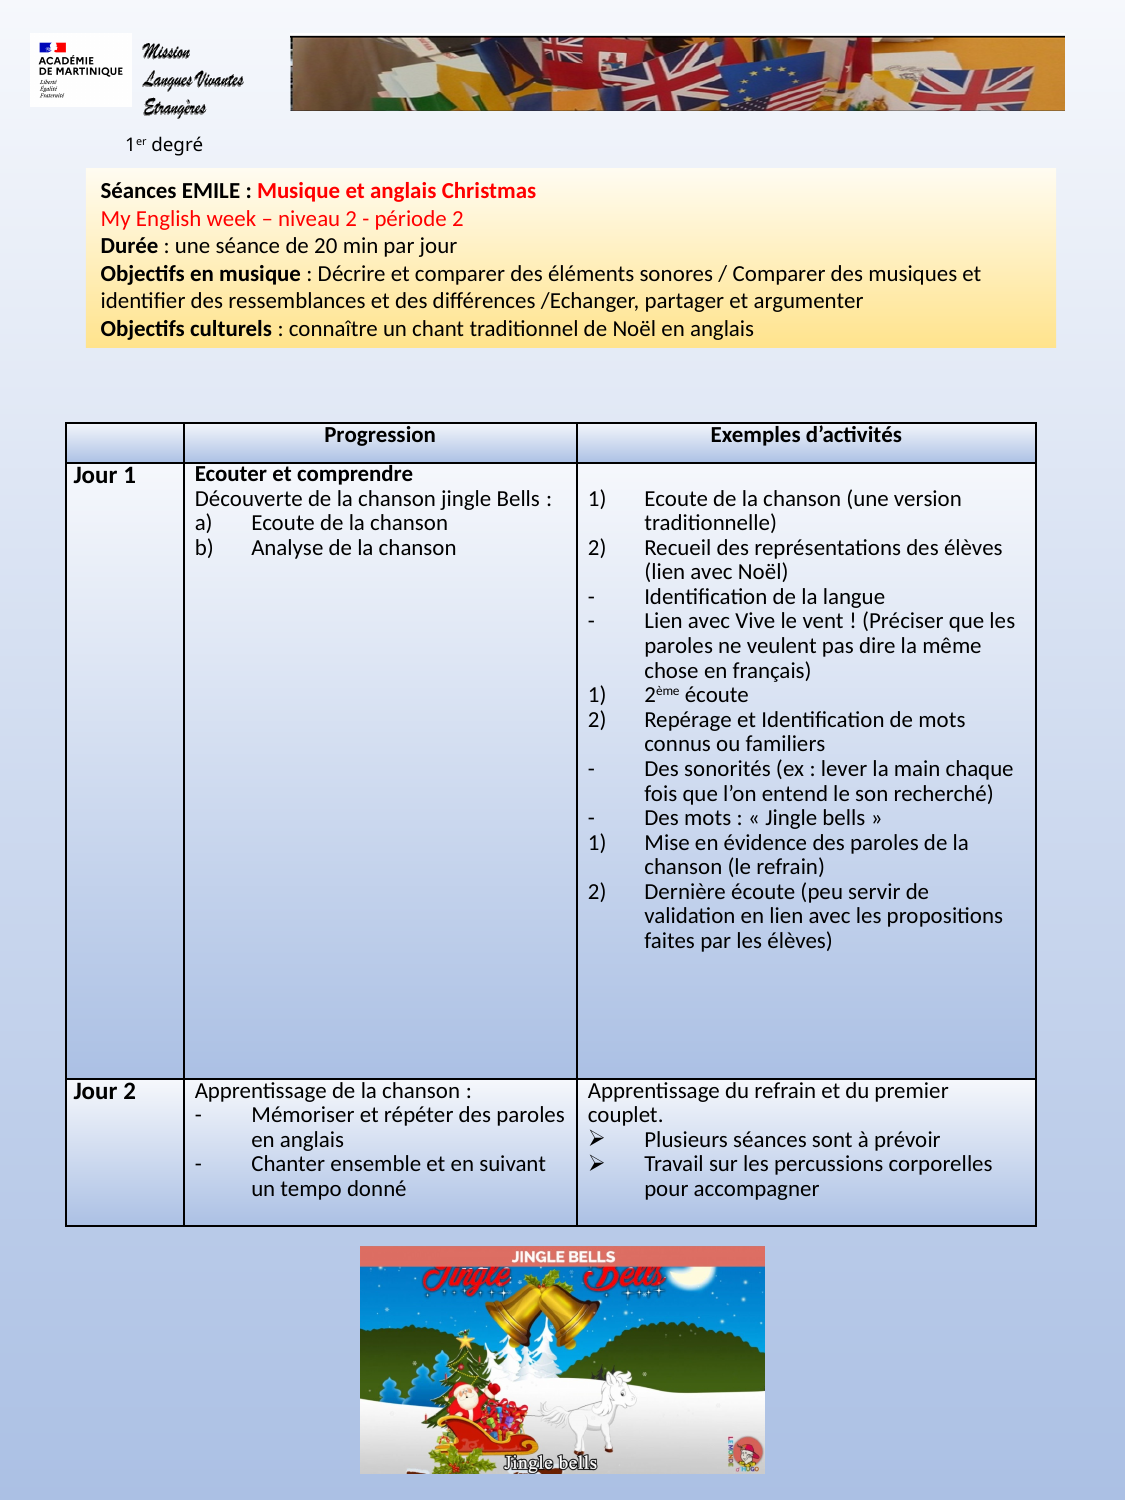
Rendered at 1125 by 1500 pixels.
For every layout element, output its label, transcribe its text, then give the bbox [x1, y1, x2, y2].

table_cell Apprentissage de la chanson : Mémoriser et répéter des paroles en anglais Chanter ensemble et en suivant un tempo donné [185, 1080, 576, 1225]
table_cell Ecouter et comprendre Découverte de la chanson jingle Bells : Ecoute de la chanson Analyse de la chanson [185, 464, 576, 1078]
text_box Séances EMILE : Musique et anglais Christmas My English week – niveau 2 - période 2 Durée : une séance de 20 min par jour Objectifs en musique : Décrire et comparer des éléments sonores / Comparer des musiques et identifier des ressemblances et des différences /Echanger, partager et argumenter Objectifs culturels : connaître un chant traditionnel de Noël en anglais [85, 168, 1057, 348]
table_cell Jour 1 [67, 464, 183, 1078]
table_cell Ecoute de la chanson (une version traditionnelle) Recueil des représentations des élèves (lien avec Noël) Identification de la langue Lien avec Vive le vent ! (Préciser que les paroles ne veulent pas dire la même chose en français) 2ème écoute Repérage et Identification de mots connus ou familiers Des sonorités (ex : lever la main chaque fois que l’on entend le son recherché) Des mots : « Jingle bells » Mise en évidence des paroles de la chanson (le refrain) Dernière écoute (peu servir de validation en lien avec les propositions faites par les élèves) [578, 464, 1035, 1078]
table_cell Jour 2 [67, 1080, 183, 1225]
picture [360, 1246, 765, 1474]
picture [290, 33, 1065, 111]
table_header Exemples d’activités [578, 424, 1035, 462]
table_header [67, 424, 183, 462]
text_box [30, 33, 245, 162]
table_header Progression [185, 424, 576, 462]
table_cell Apprentissage du refrain et du premier couplet. Plusieurs séances sont à prévoir Travail sur les percussions corporelles pour accompagner [578, 1080, 1035, 1225]
